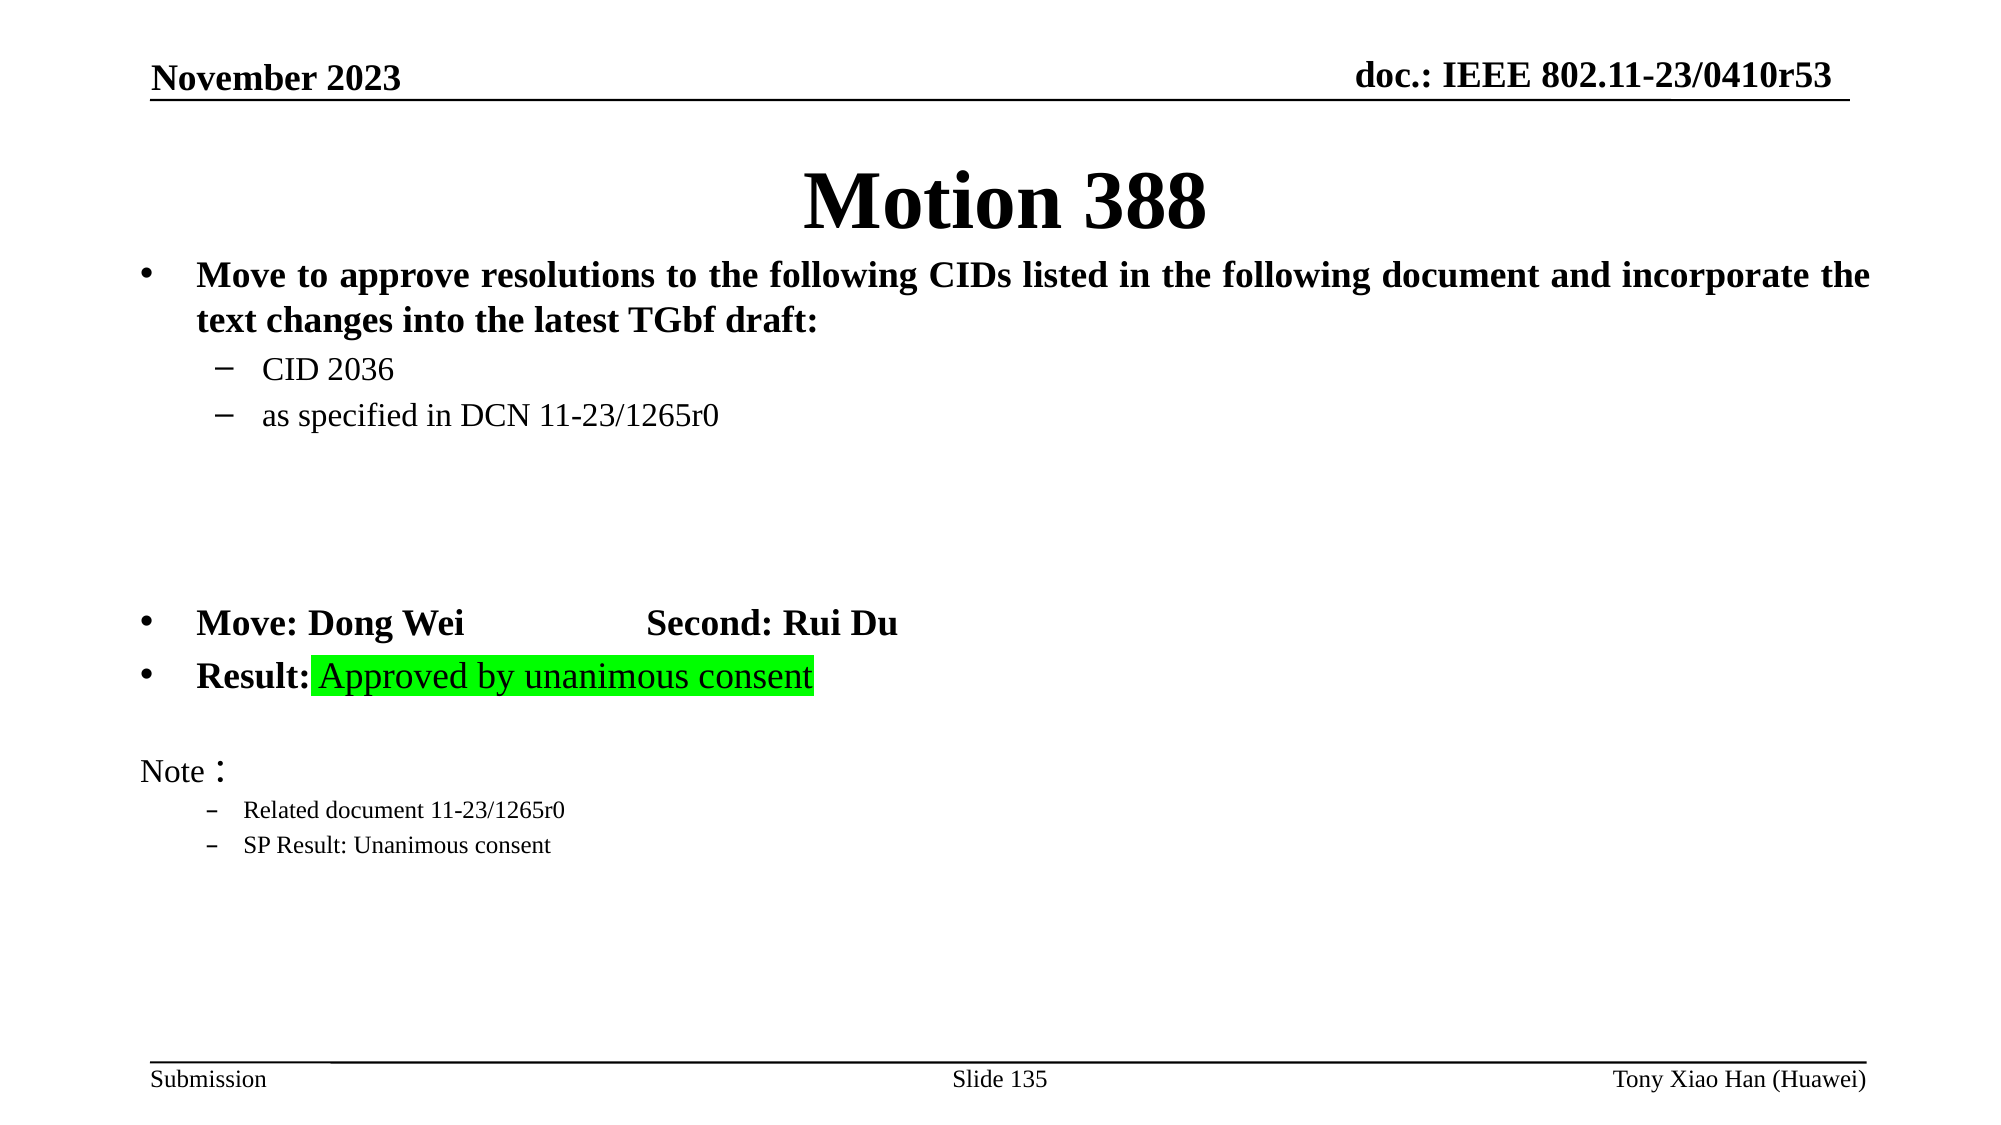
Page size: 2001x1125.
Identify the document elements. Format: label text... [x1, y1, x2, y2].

text_box Move to approve resolutions to the following CIDs listed in the following document and incorporate the text changes into the latest TGbf draft: CID 2036 as specified in DCN 11-23/1265r0 Move: Dong Wei Second: Rui Du Result: Approved by unanimous consent Note： Related document 11-23/1265r0 SP Result: Unanimous consent [125, 212, 1888, 900]
text_box Motion 388 [368, 137, 1644, 212]
